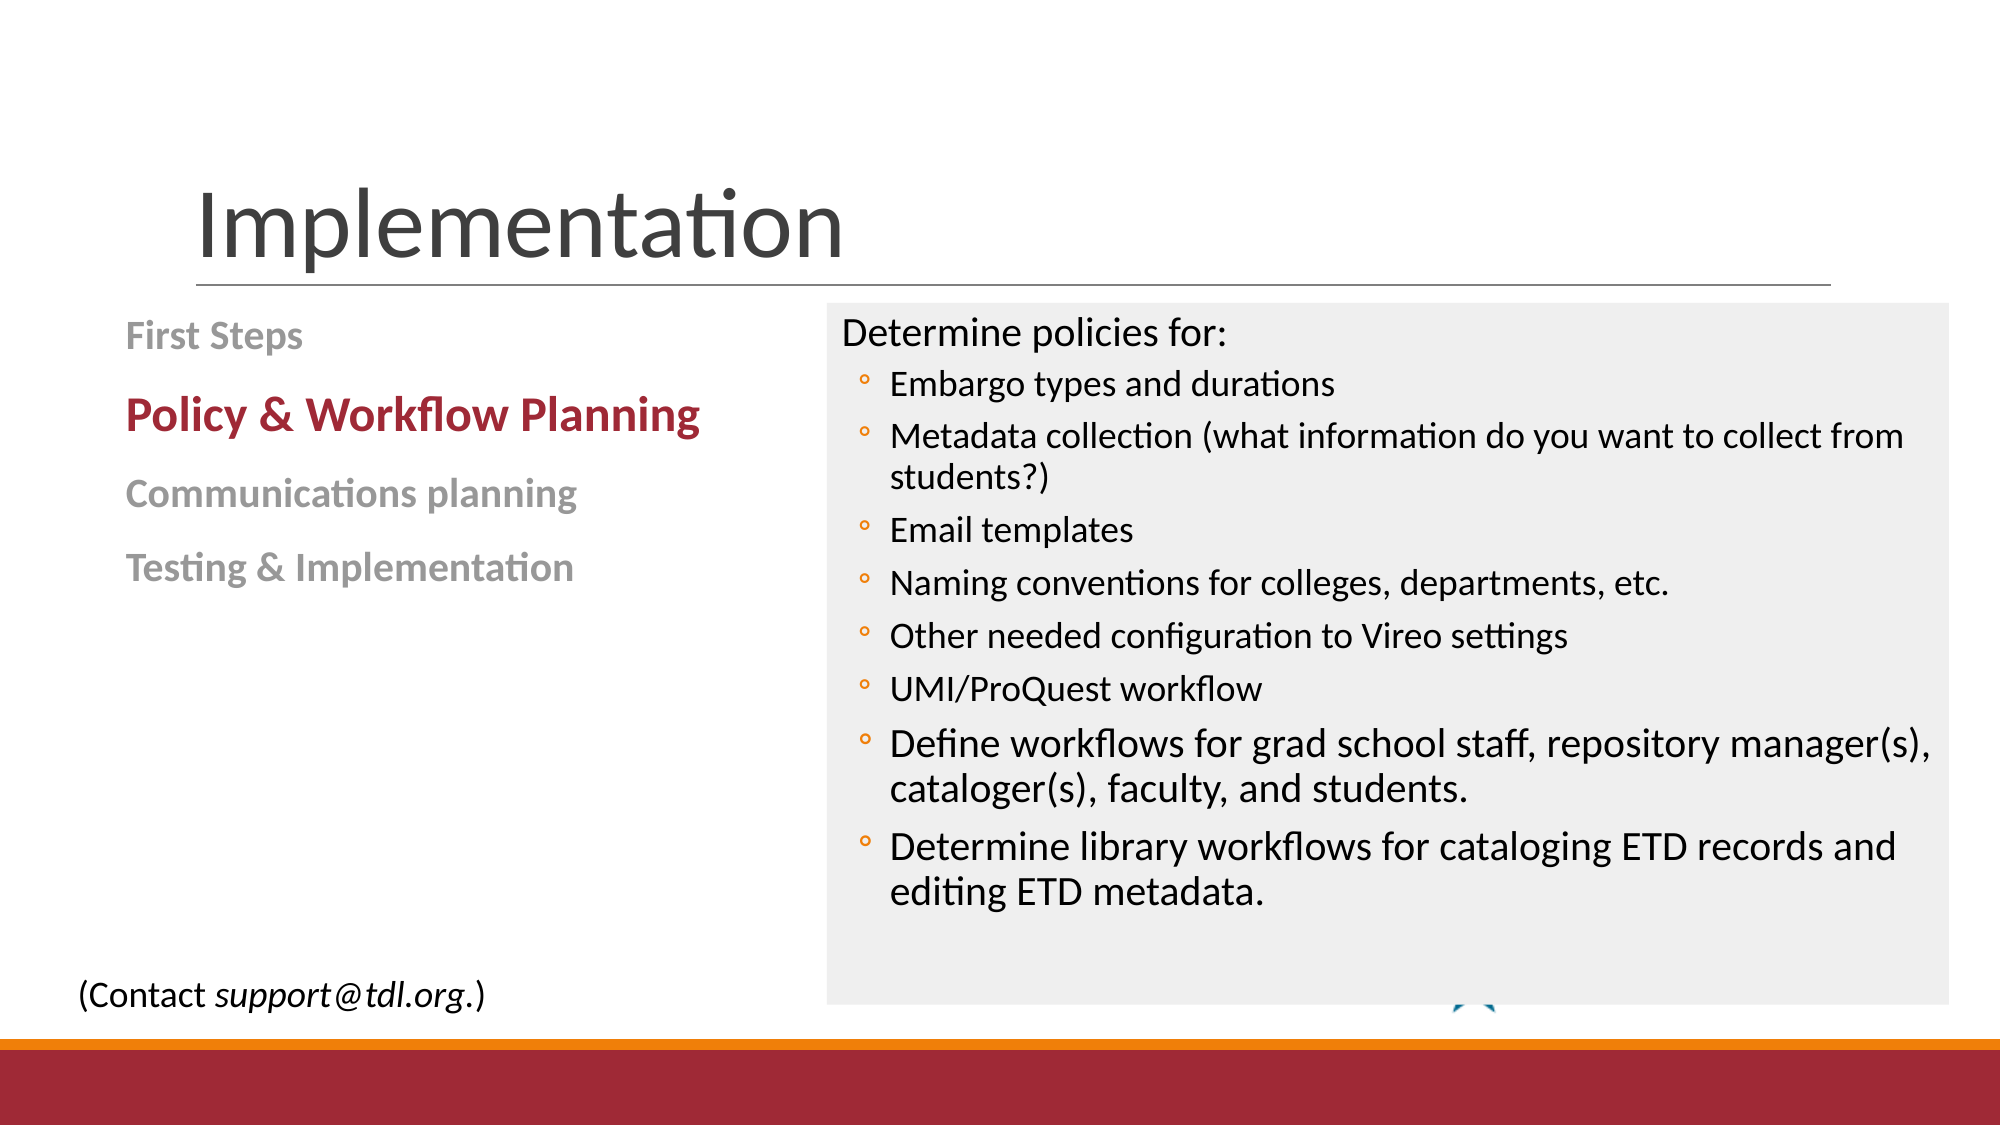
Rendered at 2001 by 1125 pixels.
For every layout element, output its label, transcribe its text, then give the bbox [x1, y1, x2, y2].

picture [1421, 1005, 1864, 1029]
text_box (Contact support@tdl.org.) [62, 962, 507, 1024]
title Implementation [180, 47, 1830, 285]
list First Steps Policy & Workflow Planning Communications planning Testing & Implementation [110, 306, 826, 967]
list Determine policies for: Embargo types and durations Metadata collection (what information do you want to collect from students?) Email templates Naming conventions for colleges, departments, etc. Other needed configuration to Vireo settings UMI/ProQuest workflow Define workflows for grad school staff, repository manager(s), cataloger(s), faculty, and students. Determine library workflows for cataloging ETD records and editing ETD metadata. [826, 302, 1949, 1005]
